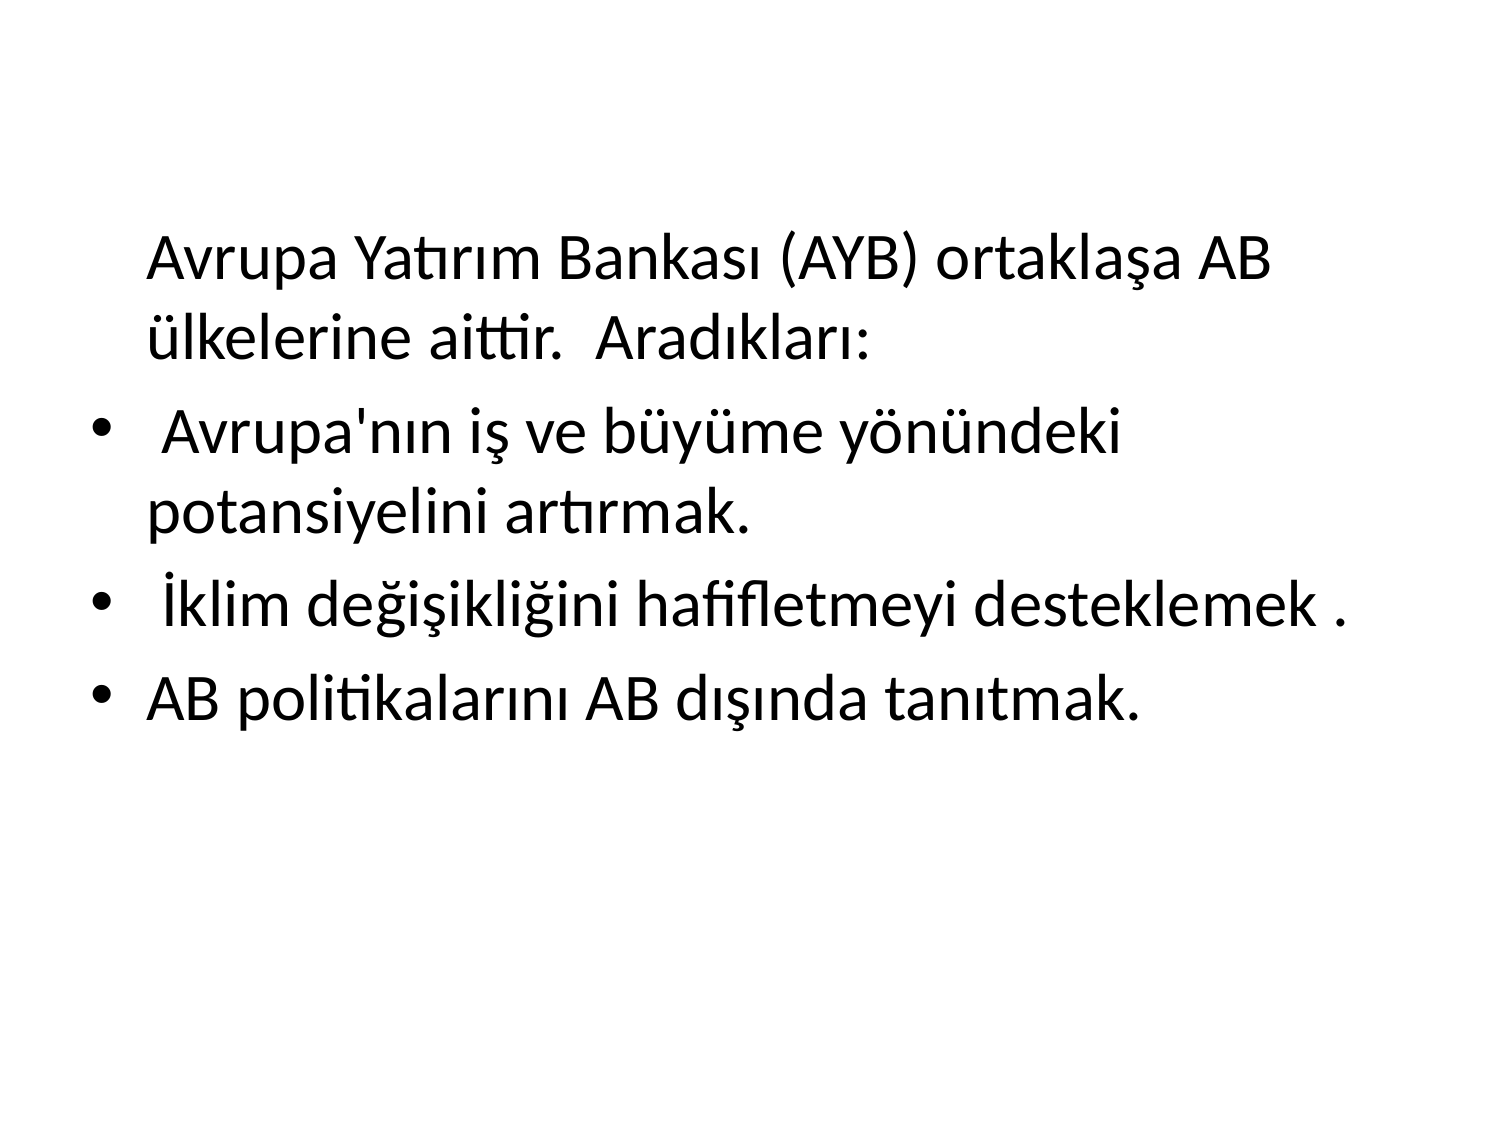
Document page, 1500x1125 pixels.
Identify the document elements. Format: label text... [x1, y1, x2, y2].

list Avrupa Yatırım Bankası (AYB) ortaklaşa AB ülkelerine aittir. Aradıkları: Avrupa'nın iş ve büyüme yönündeki potansiyelini artırmak. İklim değişikliğini hafifletmeyi desteklemek . AB politikalarını AB dışında tanıtmak. [75, 125, 1425, 1005]
